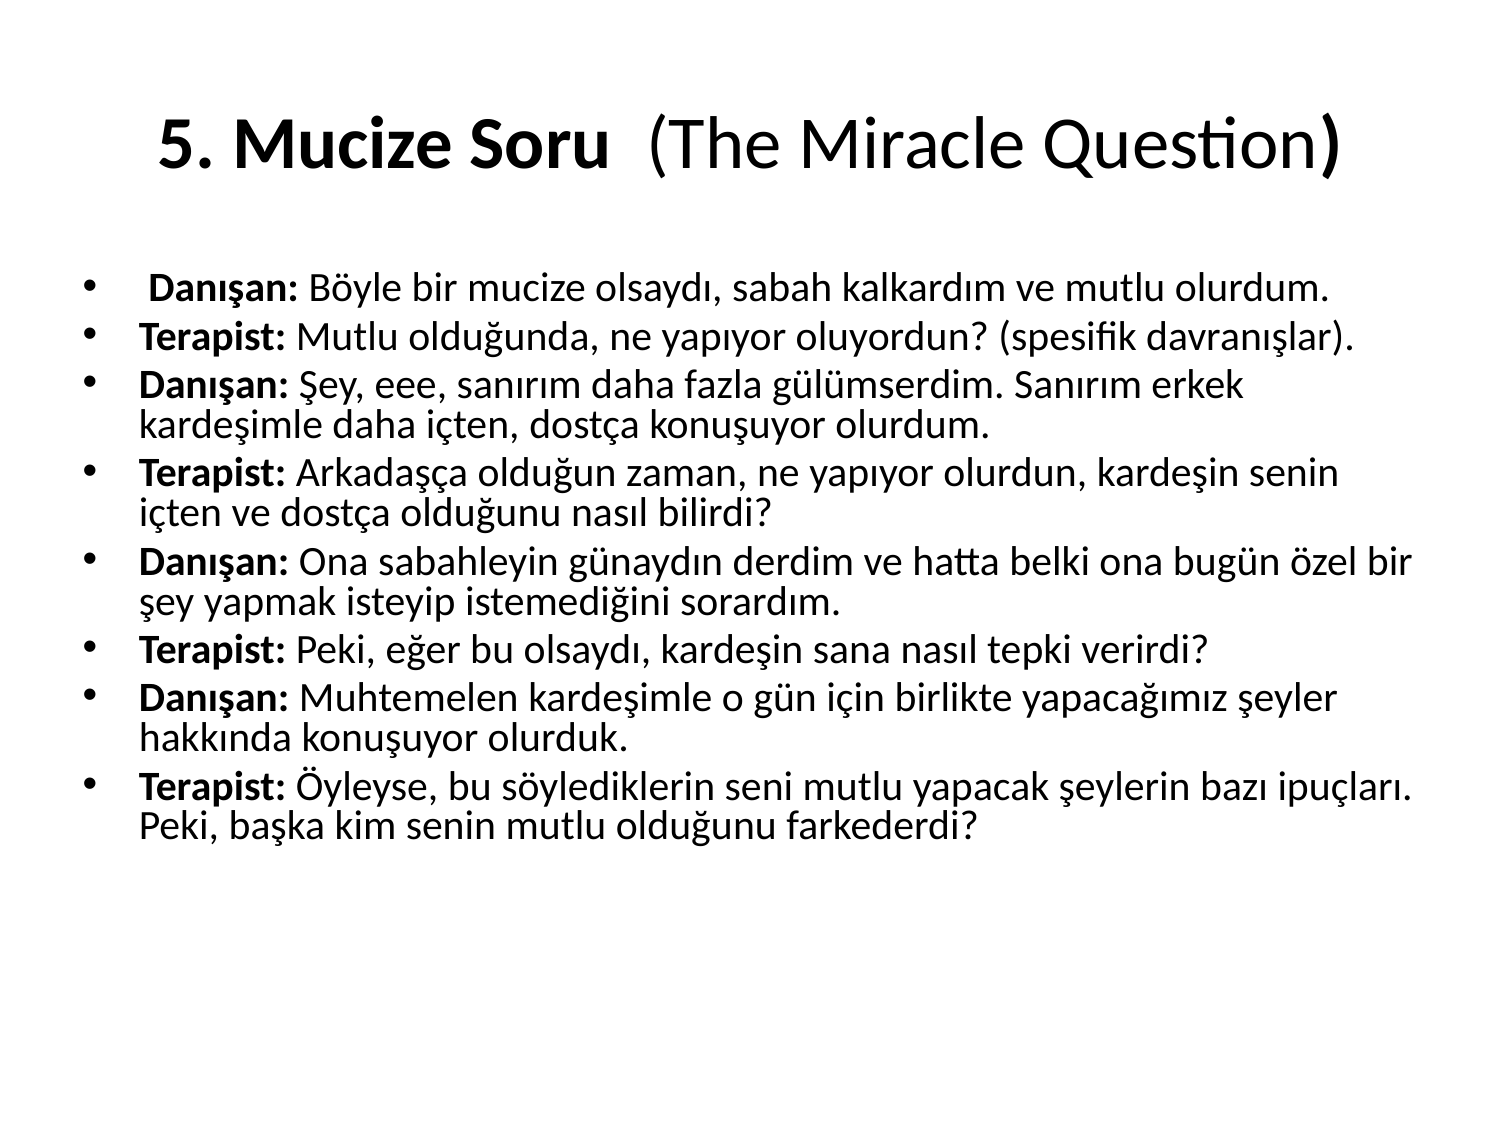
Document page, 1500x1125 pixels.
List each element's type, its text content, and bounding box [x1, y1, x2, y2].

list Danışan: Böyle bir mucize olsaydı, sabah kalkardım ve mutlu olurdum. Terapist: Mutlu olduğunda, ne yapıyor oluyordun? (spesifik davranışlar). Danışan: Şey, eee, sanırım daha fazla gülümserdim. Sanırım erkek kardeşimle daha içten, dostça konuşuyor olurdum. Terapist: Arkadaşça olduğun zaman, ne yapıyor olurdun, kardeşin senin içten ve dostça olduğunu nasıl bilirdi? Danışan: Ona sabahleyin günaydın derdim ve hatta belki ona bugün özel bir şey yapmak isteyip istemediğini sorardım. Terapist: Peki, eğer bu olsaydı, kardeşin sana nasıl tepki verirdi? Danışan: Muhtemelen kardeşimle o gün için birlikte yapacağımız şeyler hakkında konuşuyor olurduk. Terapist: Öyleyse, bu söylediklerin seni mutlu yapacak şeylerin bazı ipuçları. Peki, başka kim senin mutlu olduğunu farkederdi? [74, 261, 1426, 1006]
title 5. Mucize Soru (The Miracle Question) [74, 44, 1426, 234]
